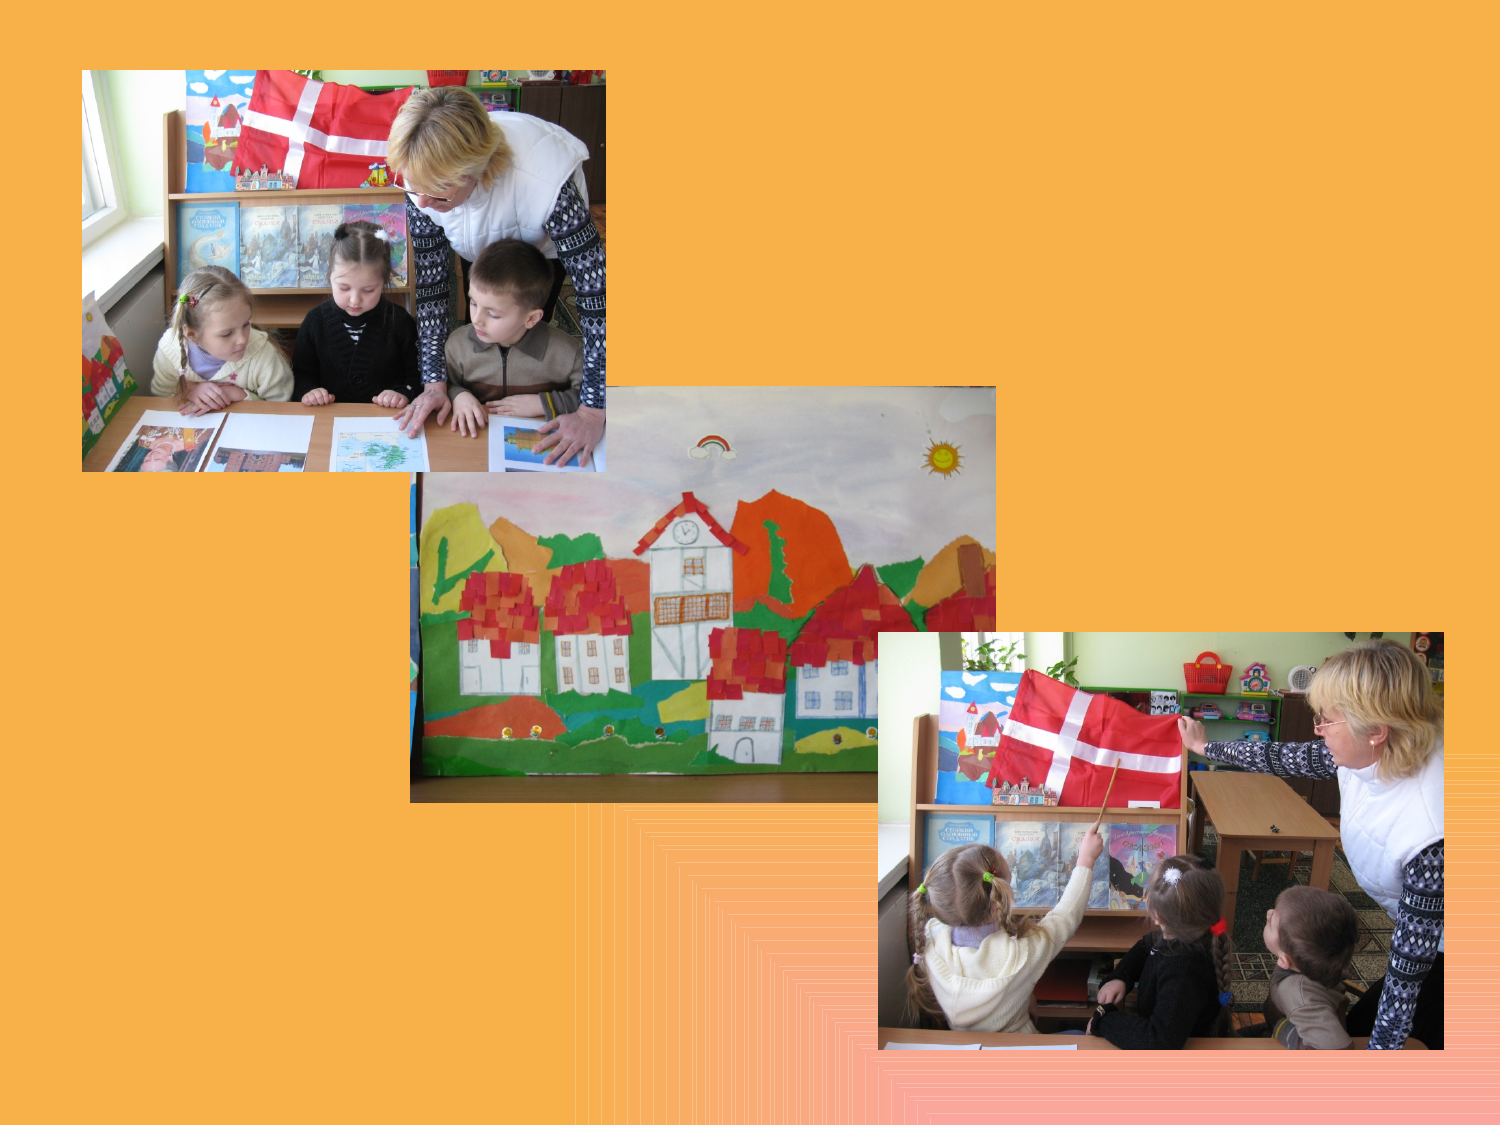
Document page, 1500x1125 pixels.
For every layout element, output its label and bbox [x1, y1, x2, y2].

picture [81, 70, 1444, 1050]
